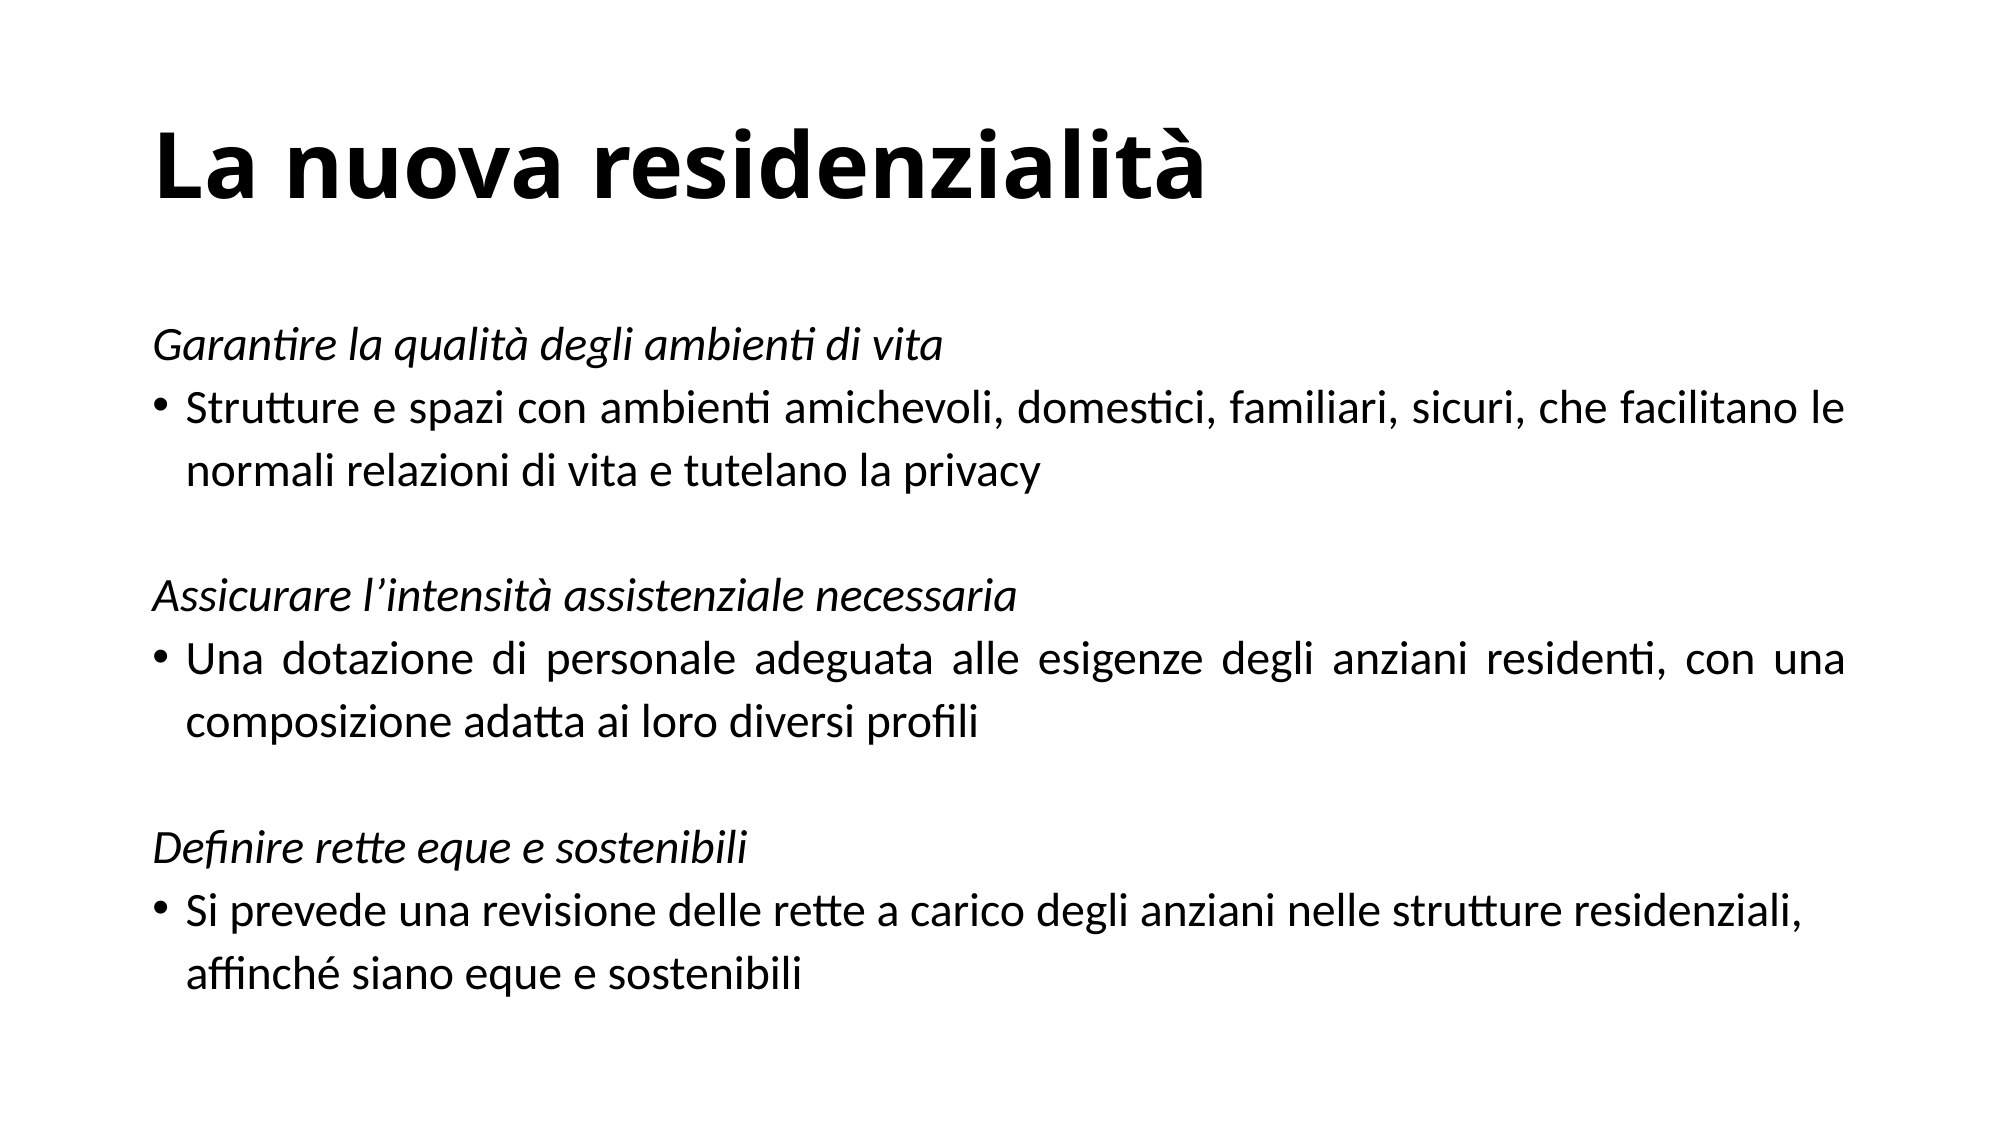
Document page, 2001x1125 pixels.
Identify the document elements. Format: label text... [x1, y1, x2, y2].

list Garantire la qualità degli ambienti di vita Strutture e spazi con ambienti amichevoli, domestici, familiari, sicuri, che facilitano le normali relazioni di vita e tutelano la privacy Assicurare l’intensità assistenziale necessaria Una dotazione di personale adeguata alle esigenze degli anziani residenti, con una composizione adatta ai loro diversi profili Definire rette eque e sostenibili Si prevede una revisione delle rette a carico degli anziani nelle strutture residenziali, affinché siano eque e sostenibili [137, 299, 1863, 1014]
title La nuova residenzialità [137, 59, 1863, 278]
